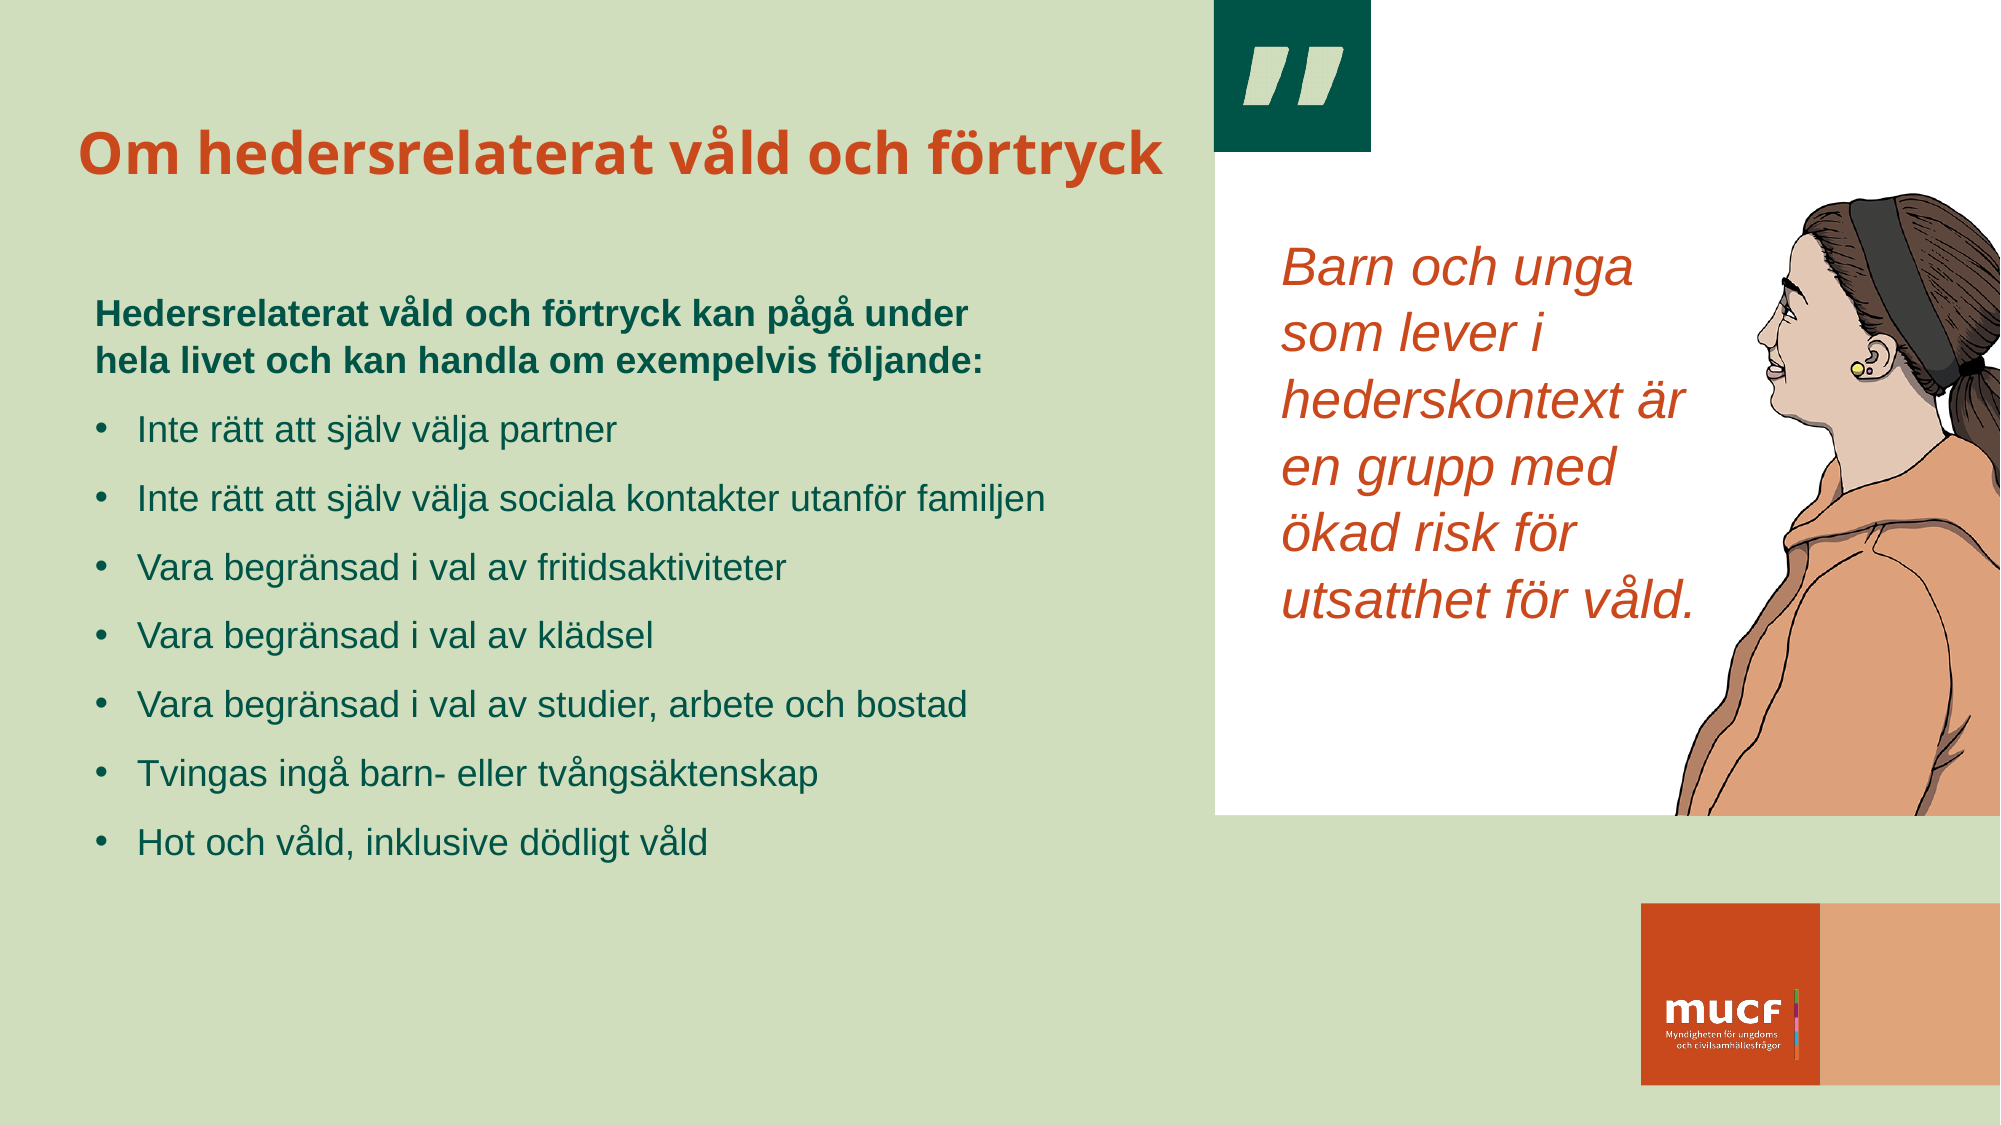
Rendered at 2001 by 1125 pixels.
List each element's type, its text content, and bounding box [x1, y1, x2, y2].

picture [1527, 171, 2000, 816]
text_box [1213, 0, 1371, 152]
list Hedersrelaterat våld och förtryck kan pågå under hela livet och kan handla om exempelvis följande: Inte rätt att själv välja partner Inte rätt att själv välja sociala kontakter utanför familjen Vara begränsad i val av fritidsaktiviteter Vara begränsad i val av klädsel Vara begränsad i val av studier, arbete och bostad Tvingas ingå barn- eller tvångsäktenskap Hot och våld, inklusive dödligt våld [79, 278, 1137, 949]
text_box Om hedersrelaterat våld och förtryck [63, 108, 1195, 194]
picture [1656, 952, 1800, 1076]
list Barn och unga som lever i hederskontext är en grupp med ökad risk för utsatthet för våld. [1266, 221, 1527, 742]
